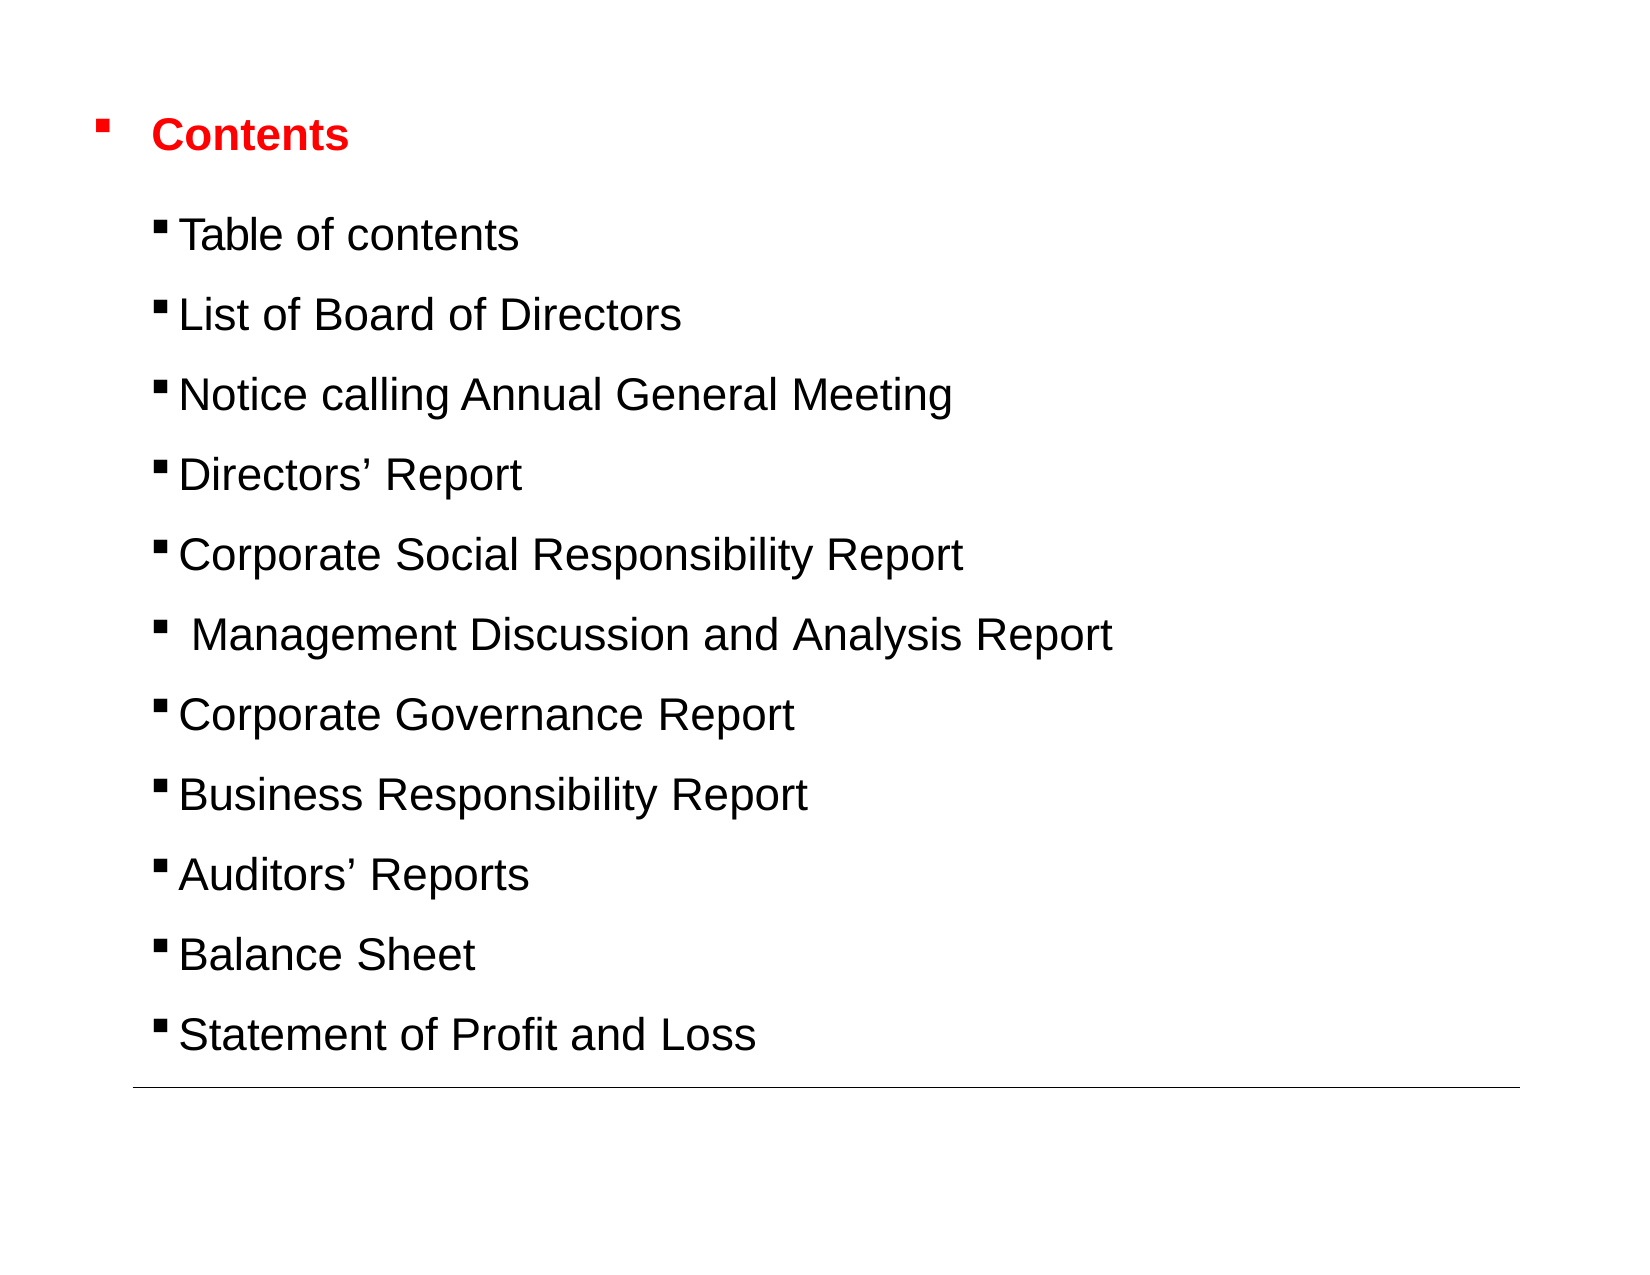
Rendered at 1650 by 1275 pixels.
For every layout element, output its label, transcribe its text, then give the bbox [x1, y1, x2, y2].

text_box Contents Table of contents List of Board of Directors Notice calling Annual General Meeting Directors’ Report Corporate Social Responsibility Report Management Discussion and Analysis Report Corporate Governance Report Business Responsibility Report Auditors’ Reports Balance Sheet Statement of Profit and Loss [90, 104, 1438, 1060]
